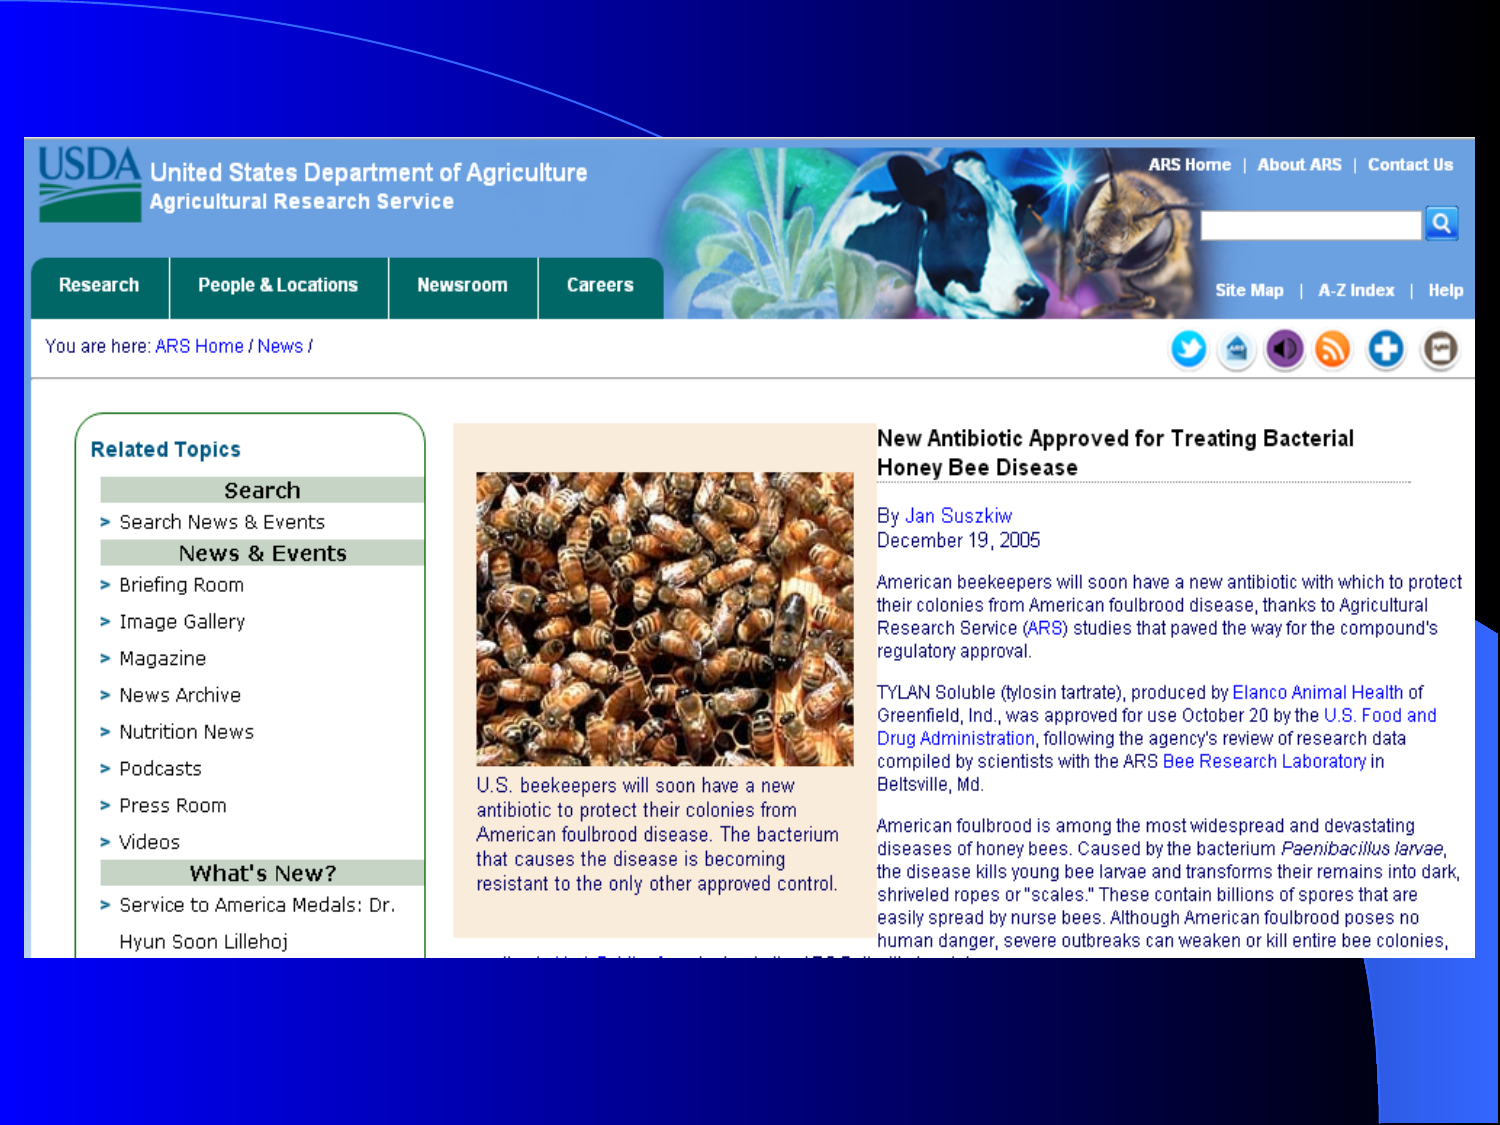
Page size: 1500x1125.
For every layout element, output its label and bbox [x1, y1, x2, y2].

picture [24, 137, 1476, 959]
